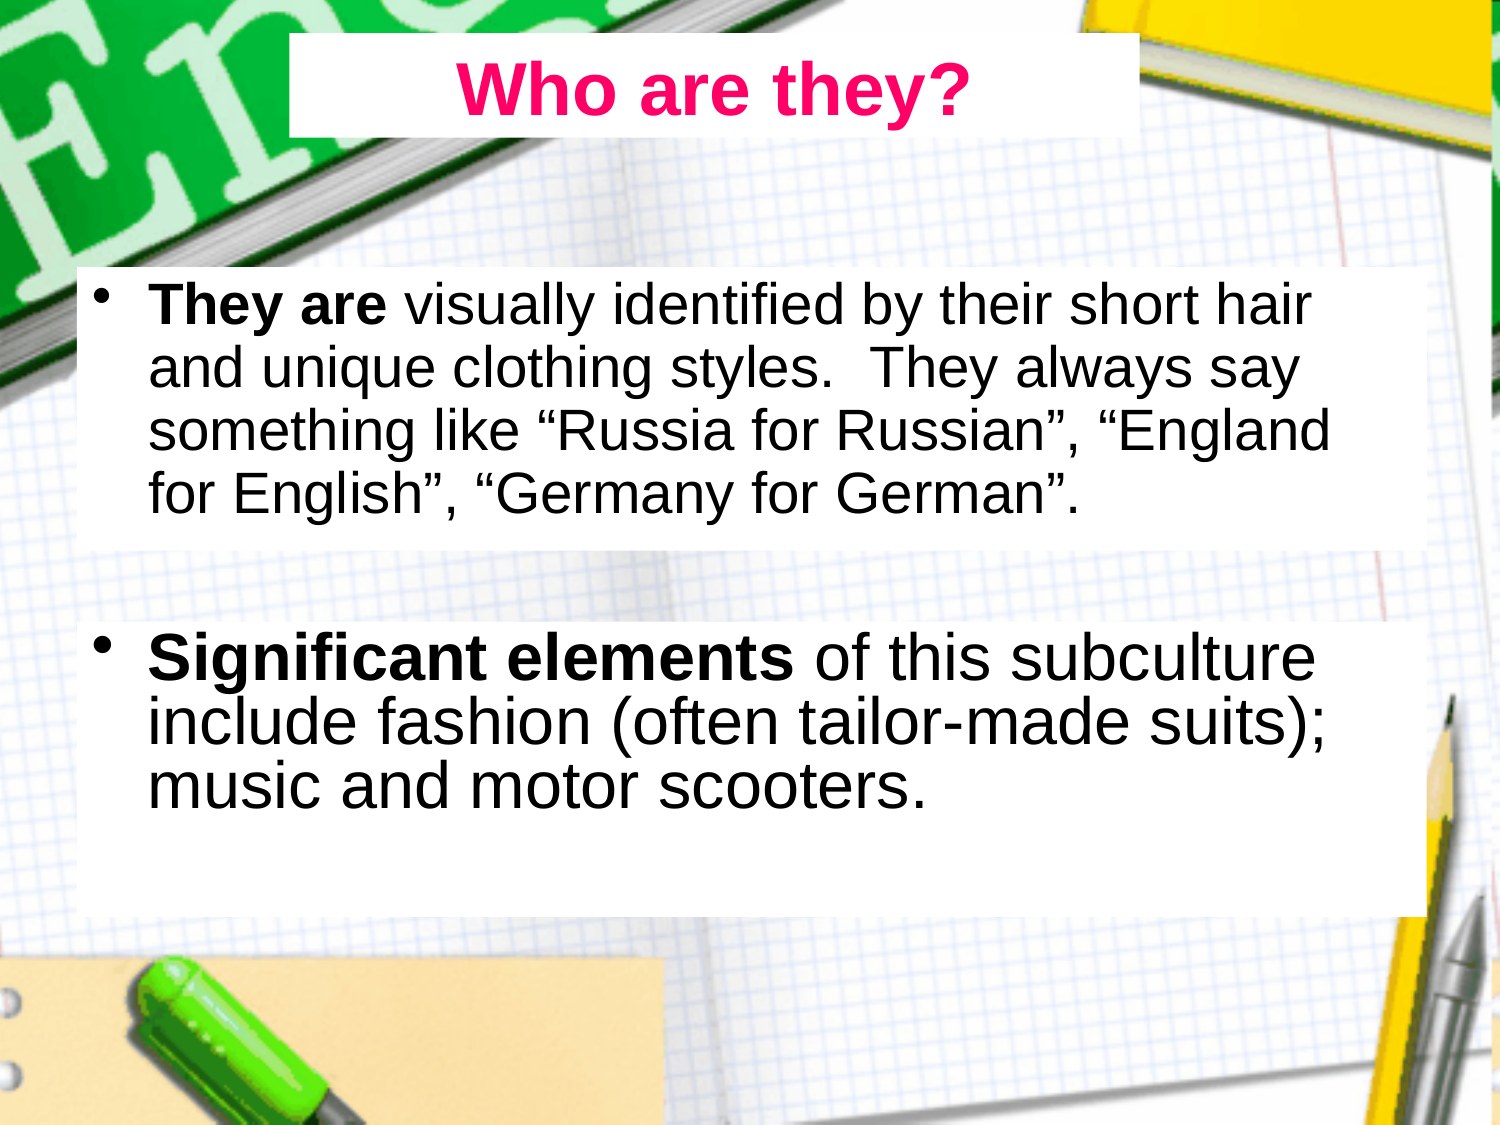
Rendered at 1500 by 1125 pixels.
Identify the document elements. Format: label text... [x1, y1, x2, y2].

text_box Who are they? [289, 33, 1140, 138]
list They are visually identified by their short hair and unique clothing styles. They always say something like “Russia for Russian”, “England for English”, “Germany for German”. [76, 266, 1428, 551]
text_box Significant elements of this subculture include fashion (often tailor-made suits); music and motor scooters. [76, 621, 1427, 917]
picture [0, 0, 1500, 1125]
